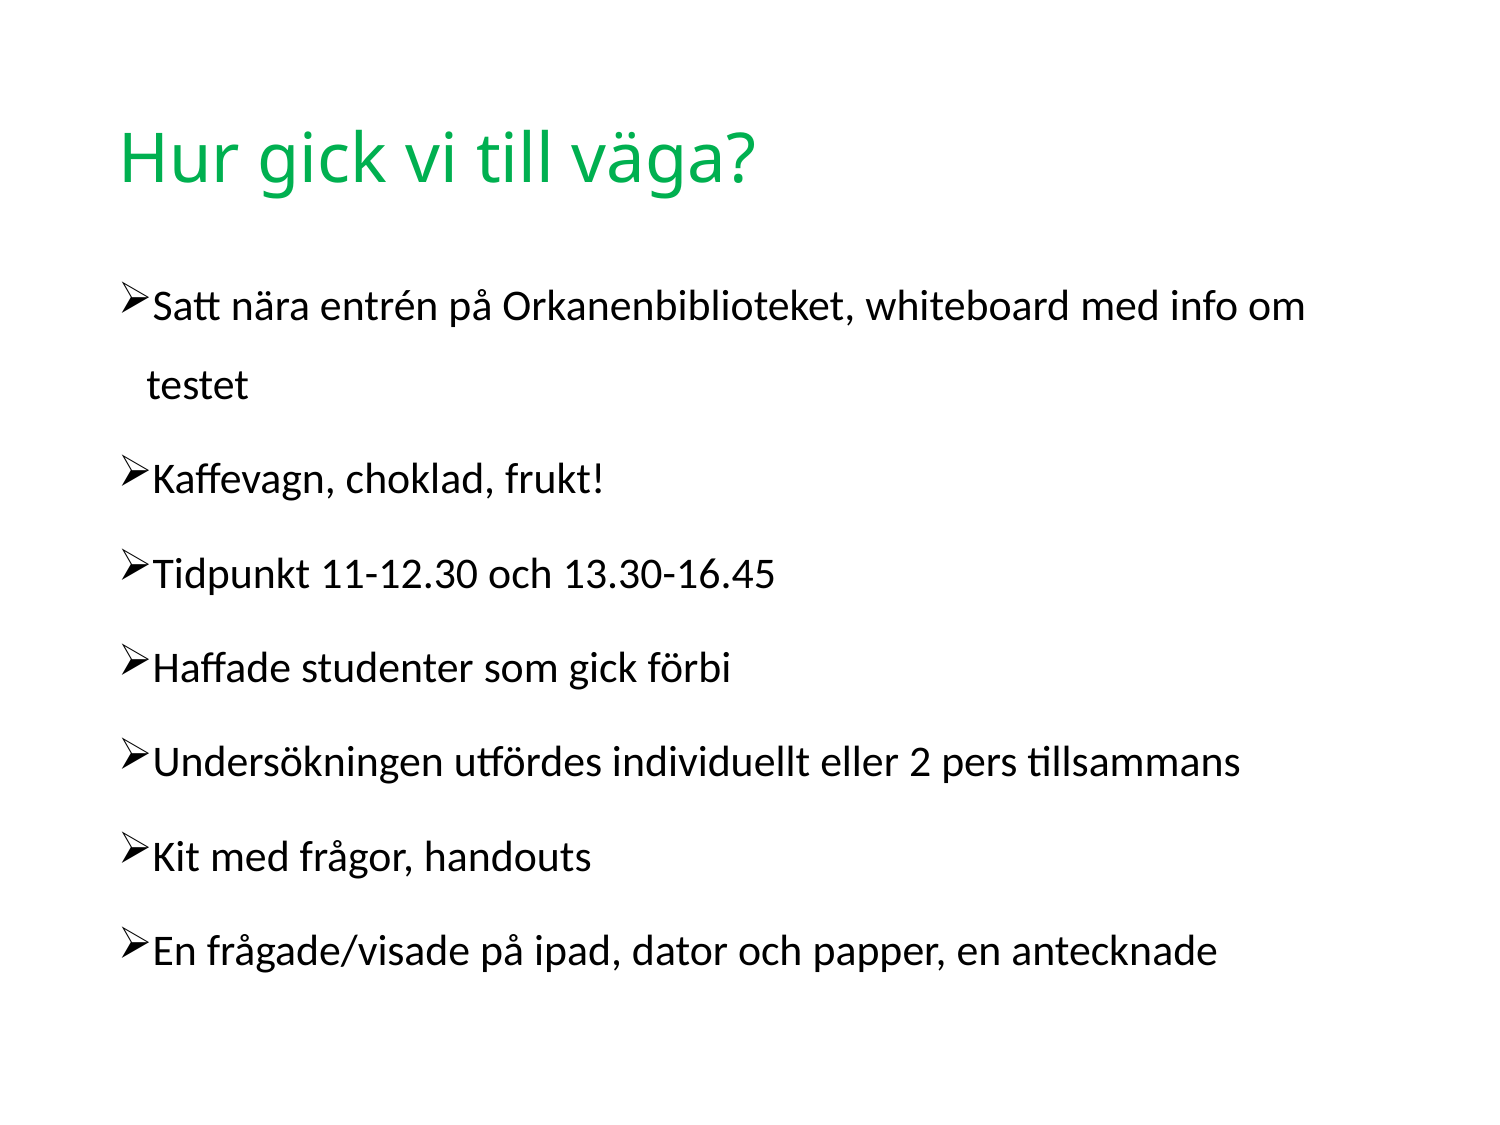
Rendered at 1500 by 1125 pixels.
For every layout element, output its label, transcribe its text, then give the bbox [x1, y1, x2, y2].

title Hur gick vi till väga? [103, 59, 1397, 243]
list Satt nära entrén på Orkanenbiblioteket, whiteboard med info om testet Kaffevagn, choklad, frukt! Tidpunkt 11-12.30 och 13.30-16.45 Haffade studenter som gick förbi Undersökningen utfördes individuellt eller 2 pers tillsammans Kit med frågor, handouts En frågade/visade på ipad, dator och papper, en antecknade [103, 243, 1397, 1099]
